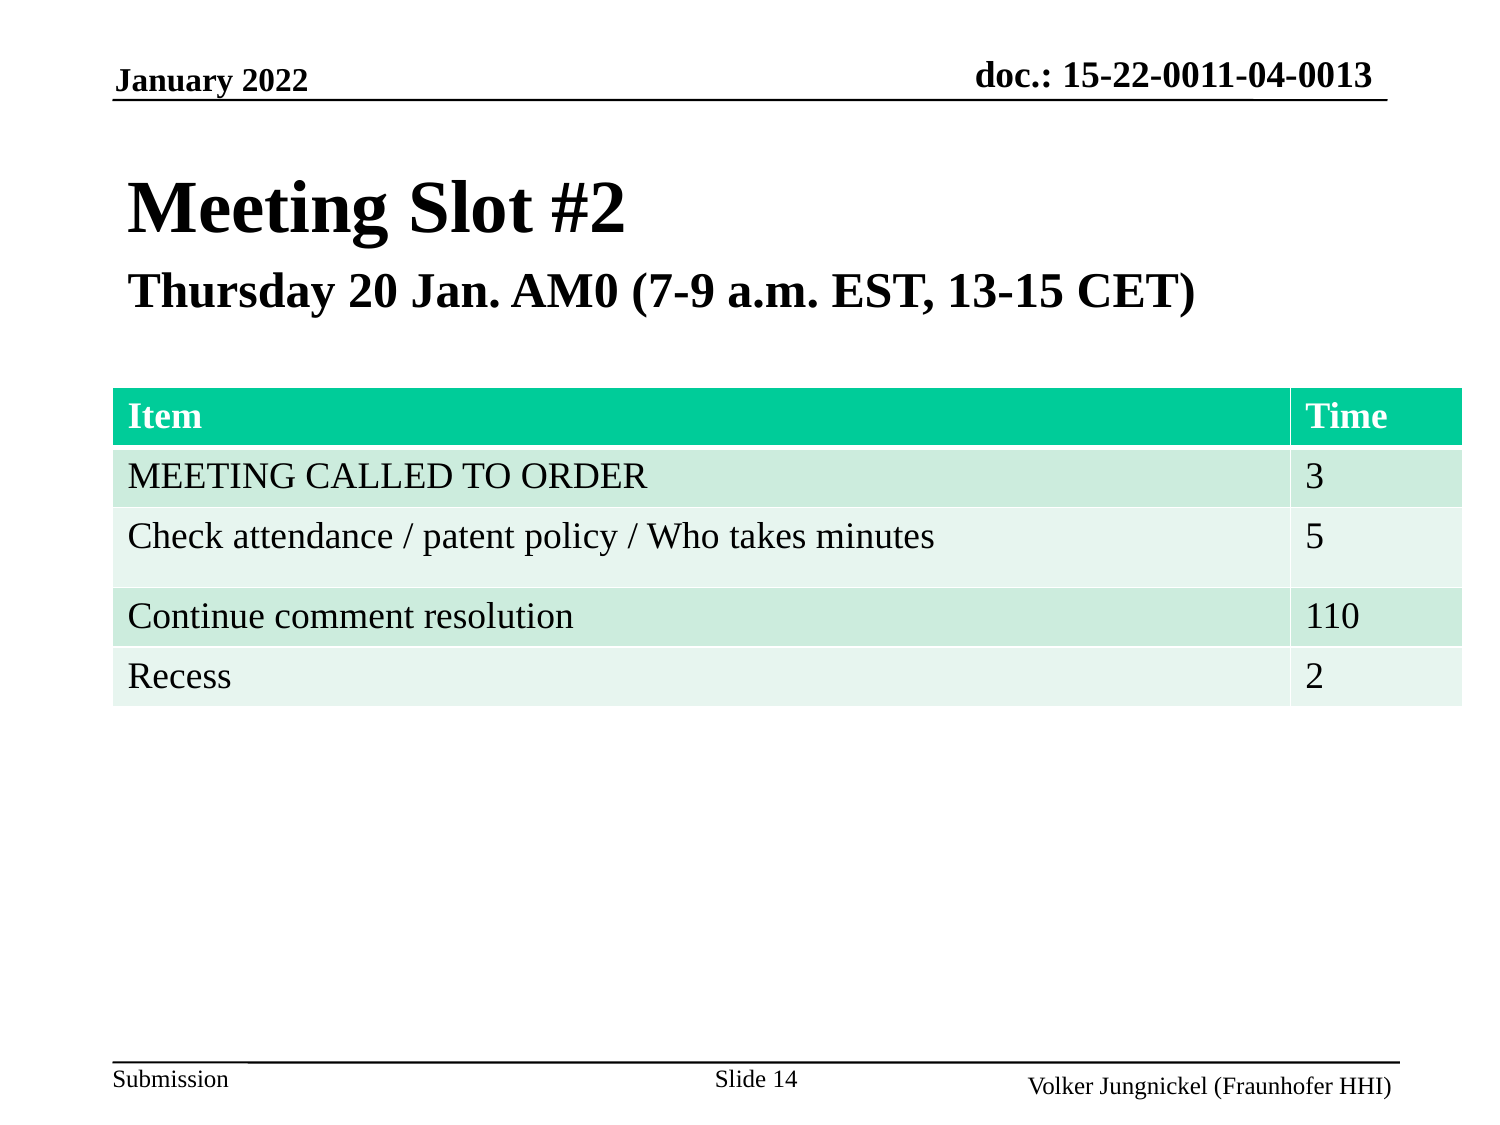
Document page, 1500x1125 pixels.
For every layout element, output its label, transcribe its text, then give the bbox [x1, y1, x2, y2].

slide_number Slide 14 [711, 1061, 801, 1093]
table_cell 110 [1291, 588, 1462, 646]
table_cell Recess [113, 648, 1290, 706]
table_cell 2 [1291, 648, 1462, 706]
table_header Item [113, 388, 1290, 445]
table_cell 3 [1291, 450, 1462, 507]
table_cell Check attendance / patent policy / Who takes minutes [113, 508, 1290, 587]
table_cell 5 [1291, 508, 1462, 587]
table_header Time [1291, 388, 1462, 445]
text_box Meeting Slot #2 Thursday 20 Jan. AM0 (7-9 a.m. EST, 13-15 CET) PM1 [112, 149, 1388, 387]
table_cell Continue comment resolution [113, 588, 1290, 646]
table_cell MEETING CALLED TO ORDER [113, 450, 1290, 507]
footer Volker Jungnickel (Fraunhofer HHI) [1012, 1062, 1439, 1100]
